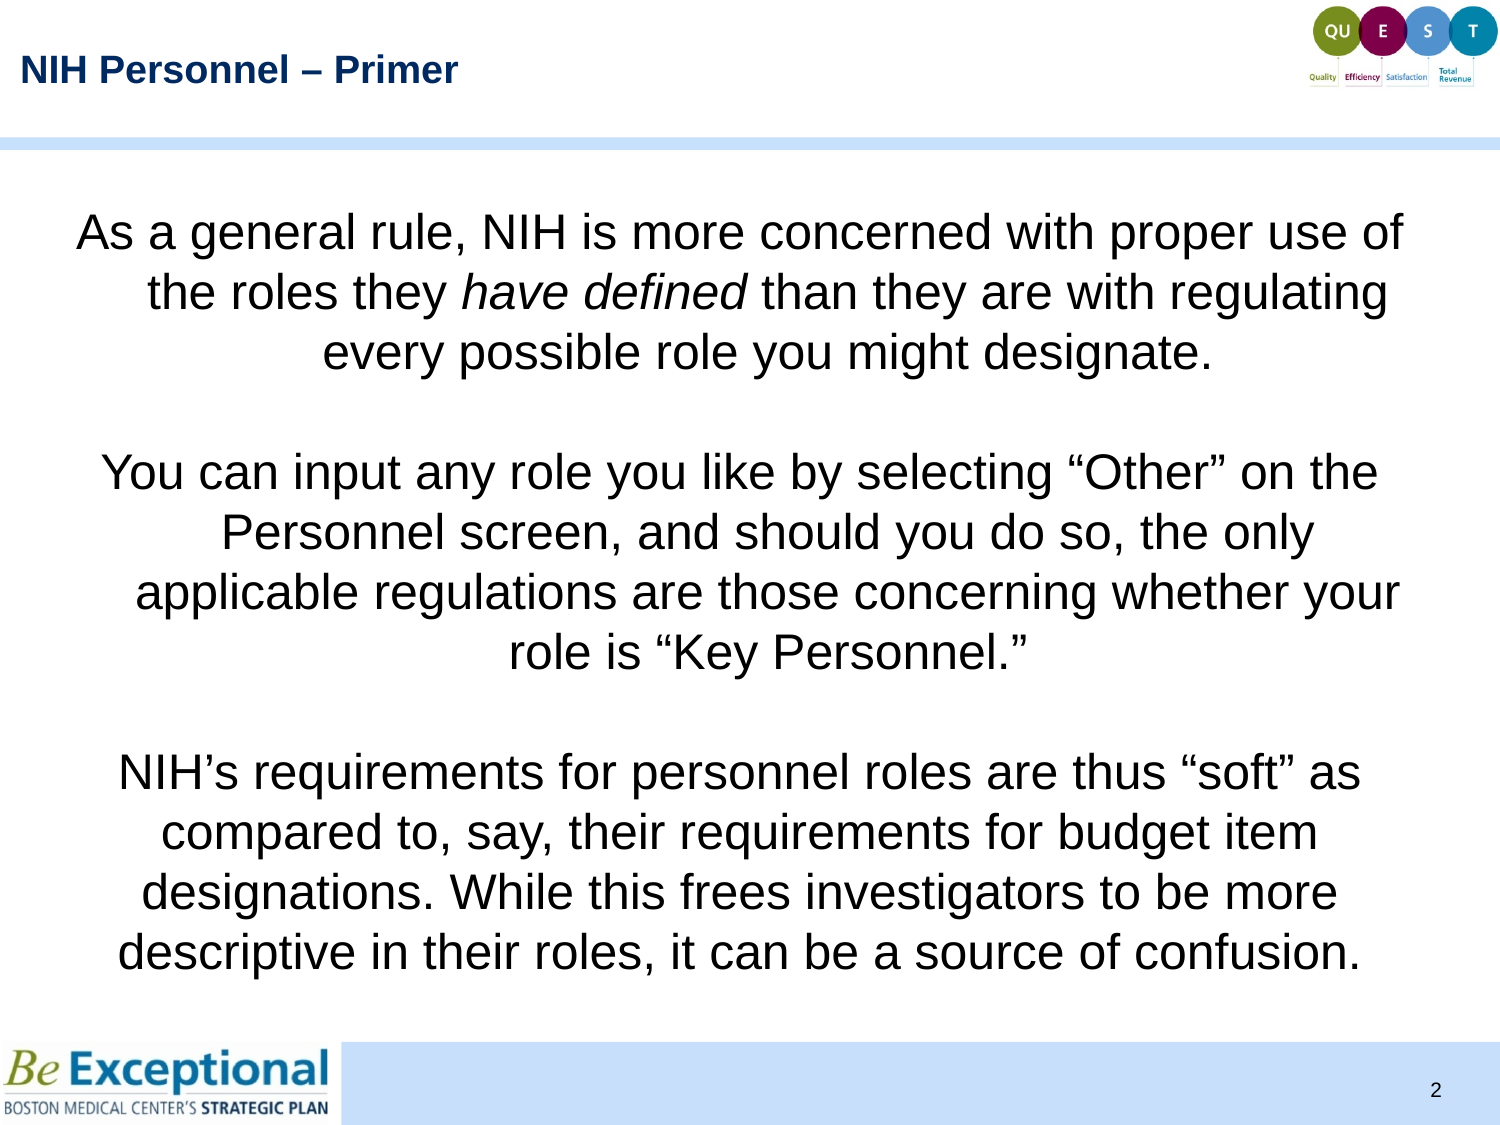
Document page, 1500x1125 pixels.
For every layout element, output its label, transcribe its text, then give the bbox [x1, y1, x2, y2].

title NIH Personnel – Primer [20, 43, 1302, 93]
slide_number 2 [1430, 1077, 1463, 1103]
list As a general rule, NIH is more concerned with proper use of the roles they have defined than they are with regulating every possible role you might designate. You can input any role you like by selecting “Other” on the Personnel screen, and should you do so, the only applicable regulations are those concerning whether your role is “Key Personnel.” NIH’s requirements for personnel roles are thus “soft” as compared to, say, their requirements for budget item designations. While this frees investigators to be more descriptive in their roles, it can be a source of confusion. [50, 200, 1431, 988]
picture [3, 1041, 328, 1125]
picture [1301, 0, 1500, 90]
